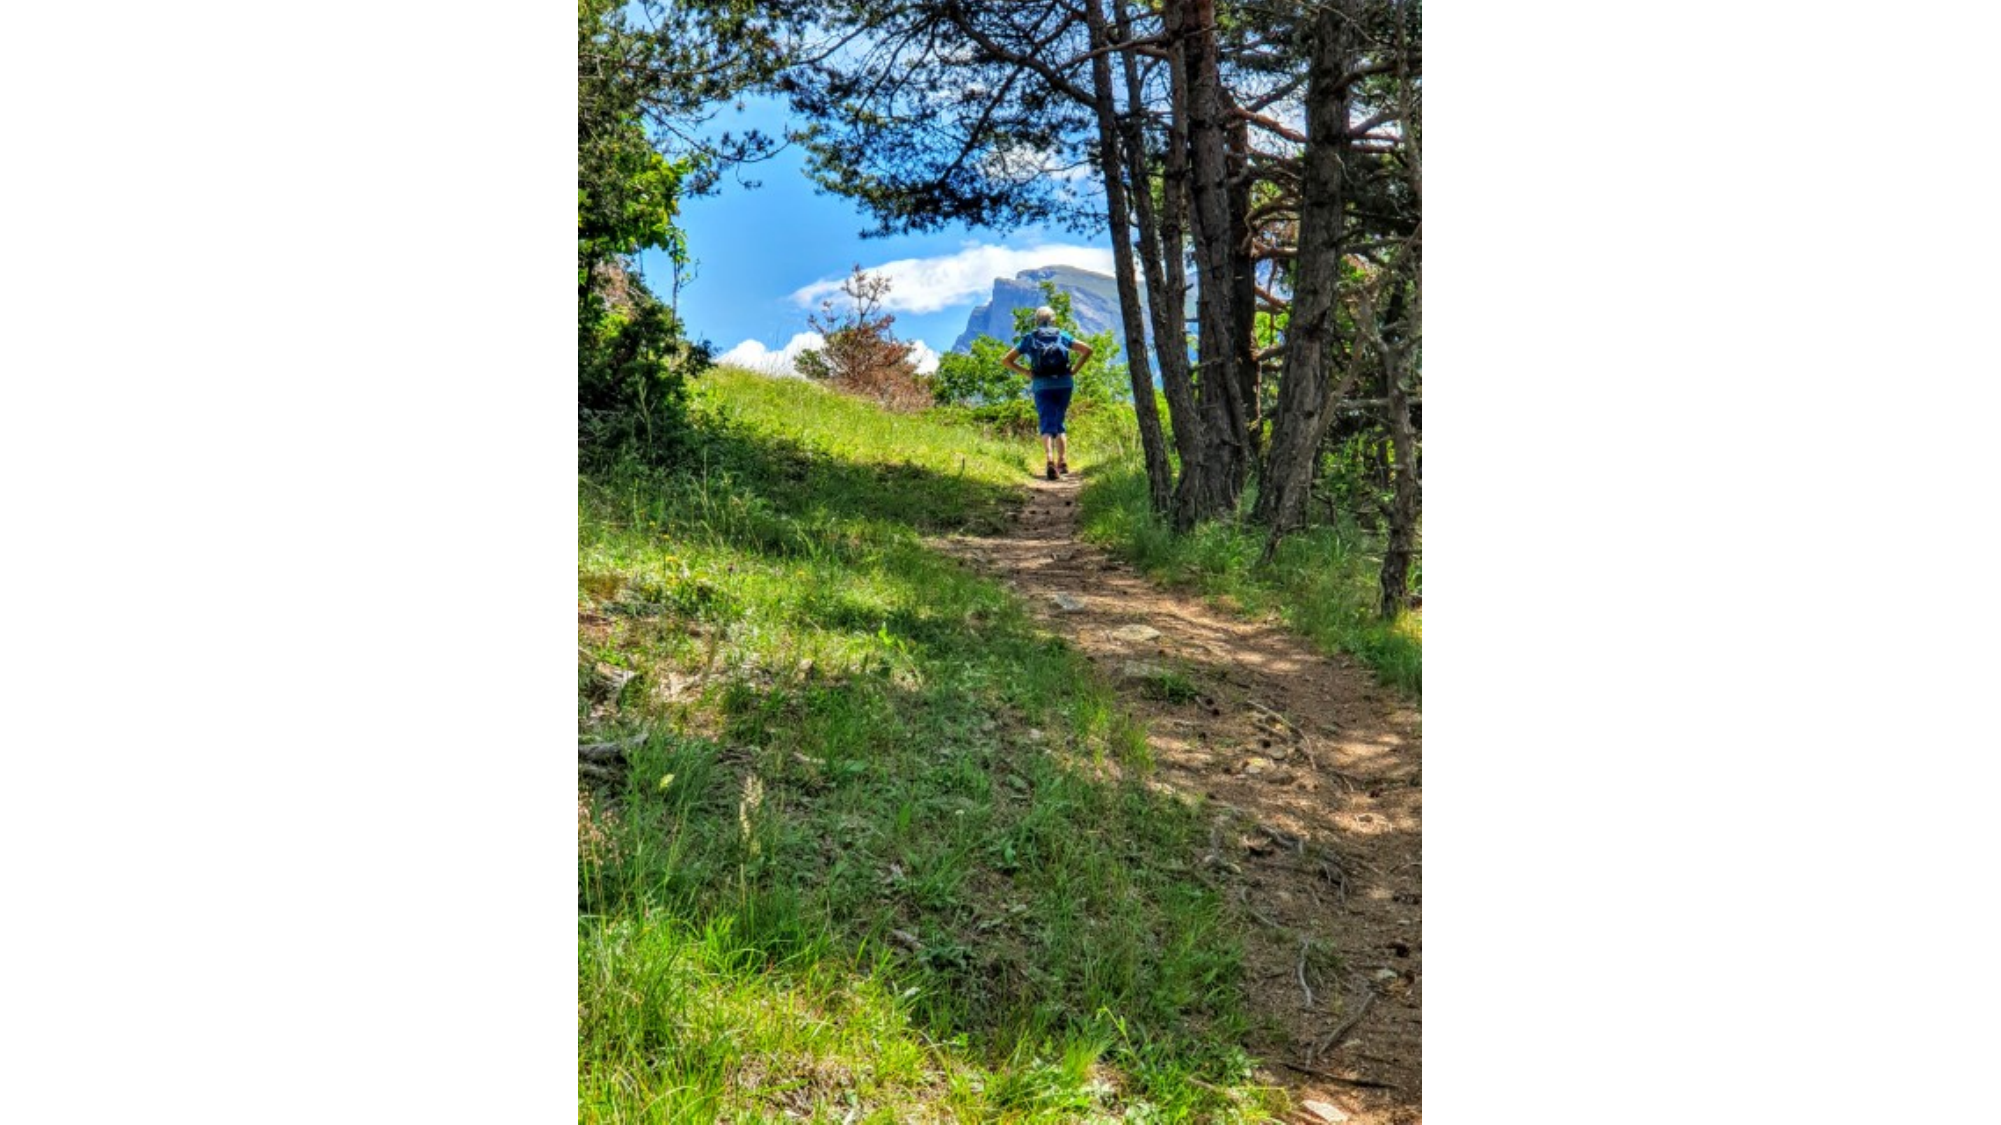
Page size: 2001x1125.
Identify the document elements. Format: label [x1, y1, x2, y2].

picture [578, 0, 1422, 1125]
